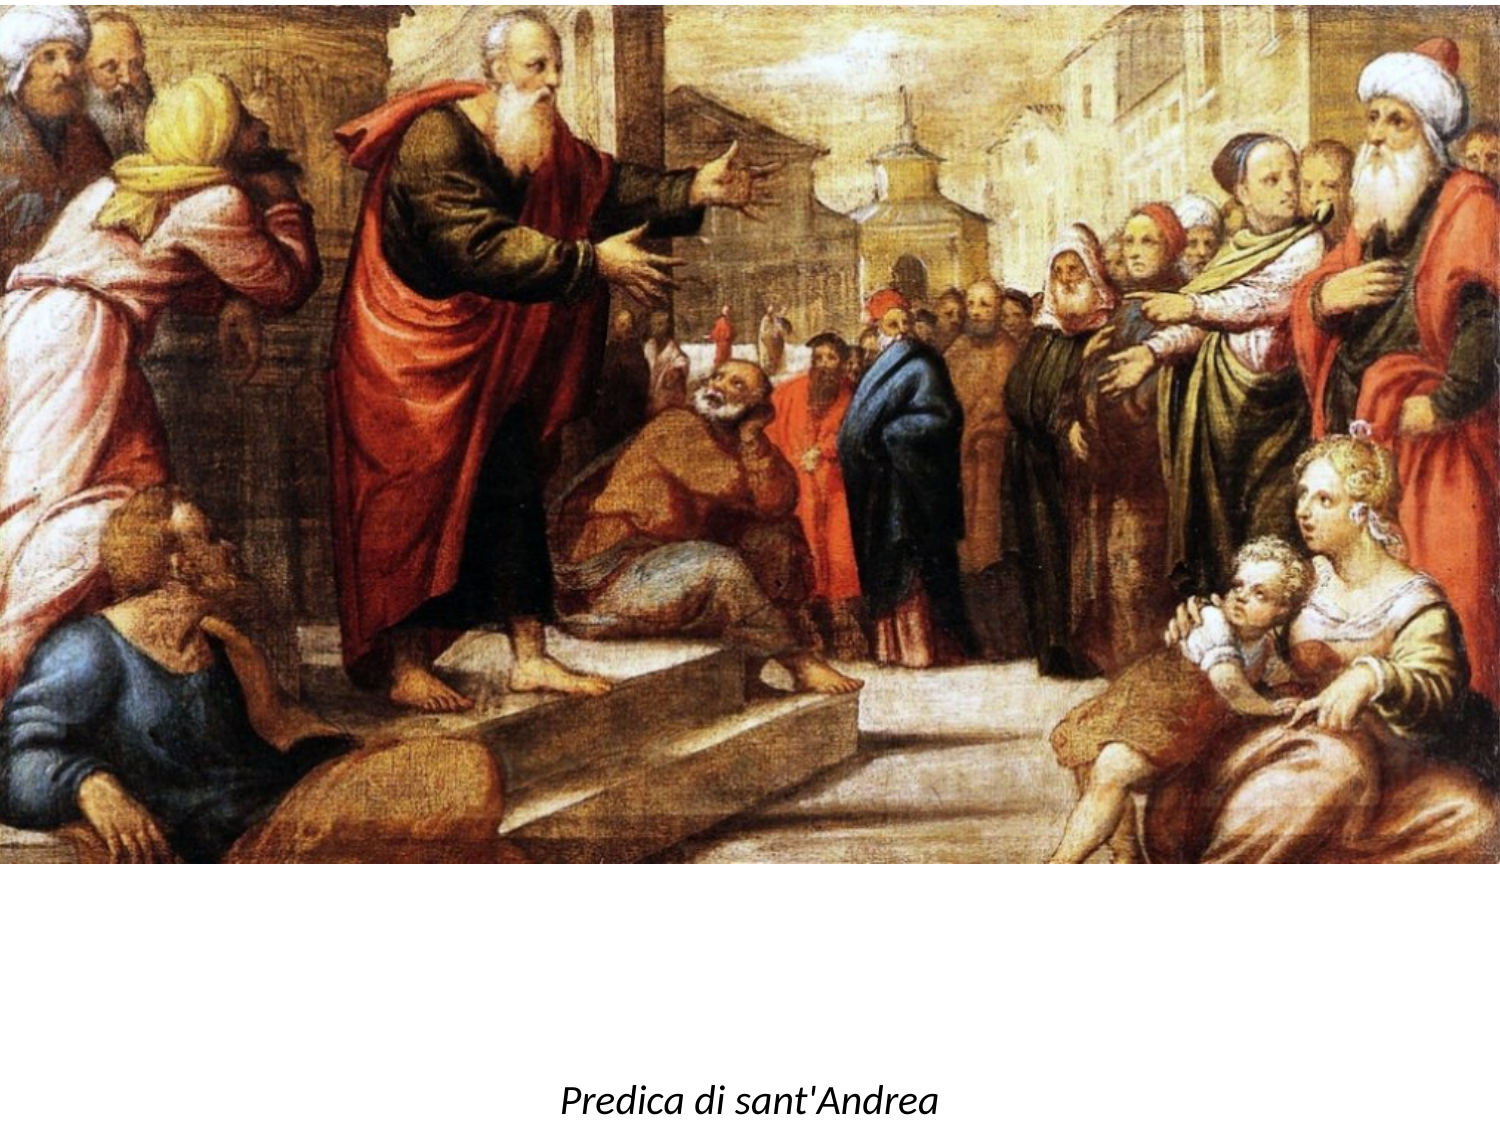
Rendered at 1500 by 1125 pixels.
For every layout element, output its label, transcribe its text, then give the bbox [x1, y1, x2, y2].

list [0, 5, 1500, 864]
title Predica di sant'Andrea [75, 1070, 1425, 1125]
